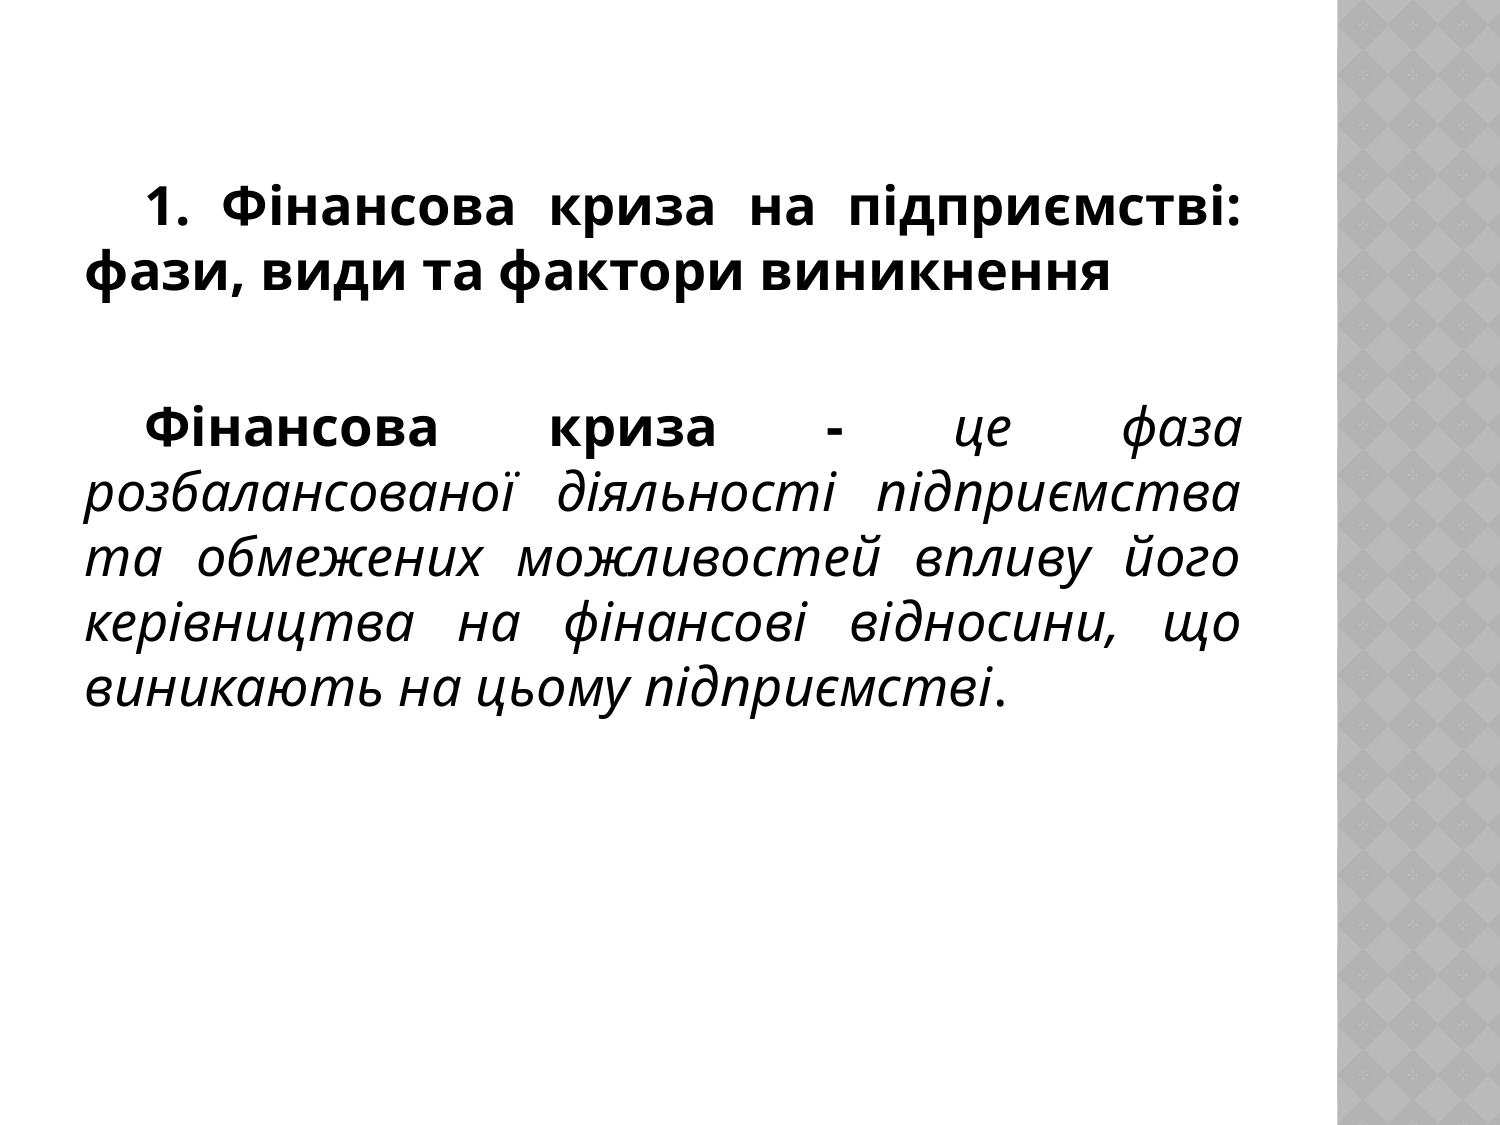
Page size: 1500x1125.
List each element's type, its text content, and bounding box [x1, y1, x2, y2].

list 1. Фінансова криза на підприємстві: фази, види та фактори виникнення Фінансова криза - це фаза розбалансованої діяльності підприємства та обмежених можливостей впливу його керівництва на фінансові відносини, що виникають на цьому підприємстві. [70, 164, 1258, 727]
